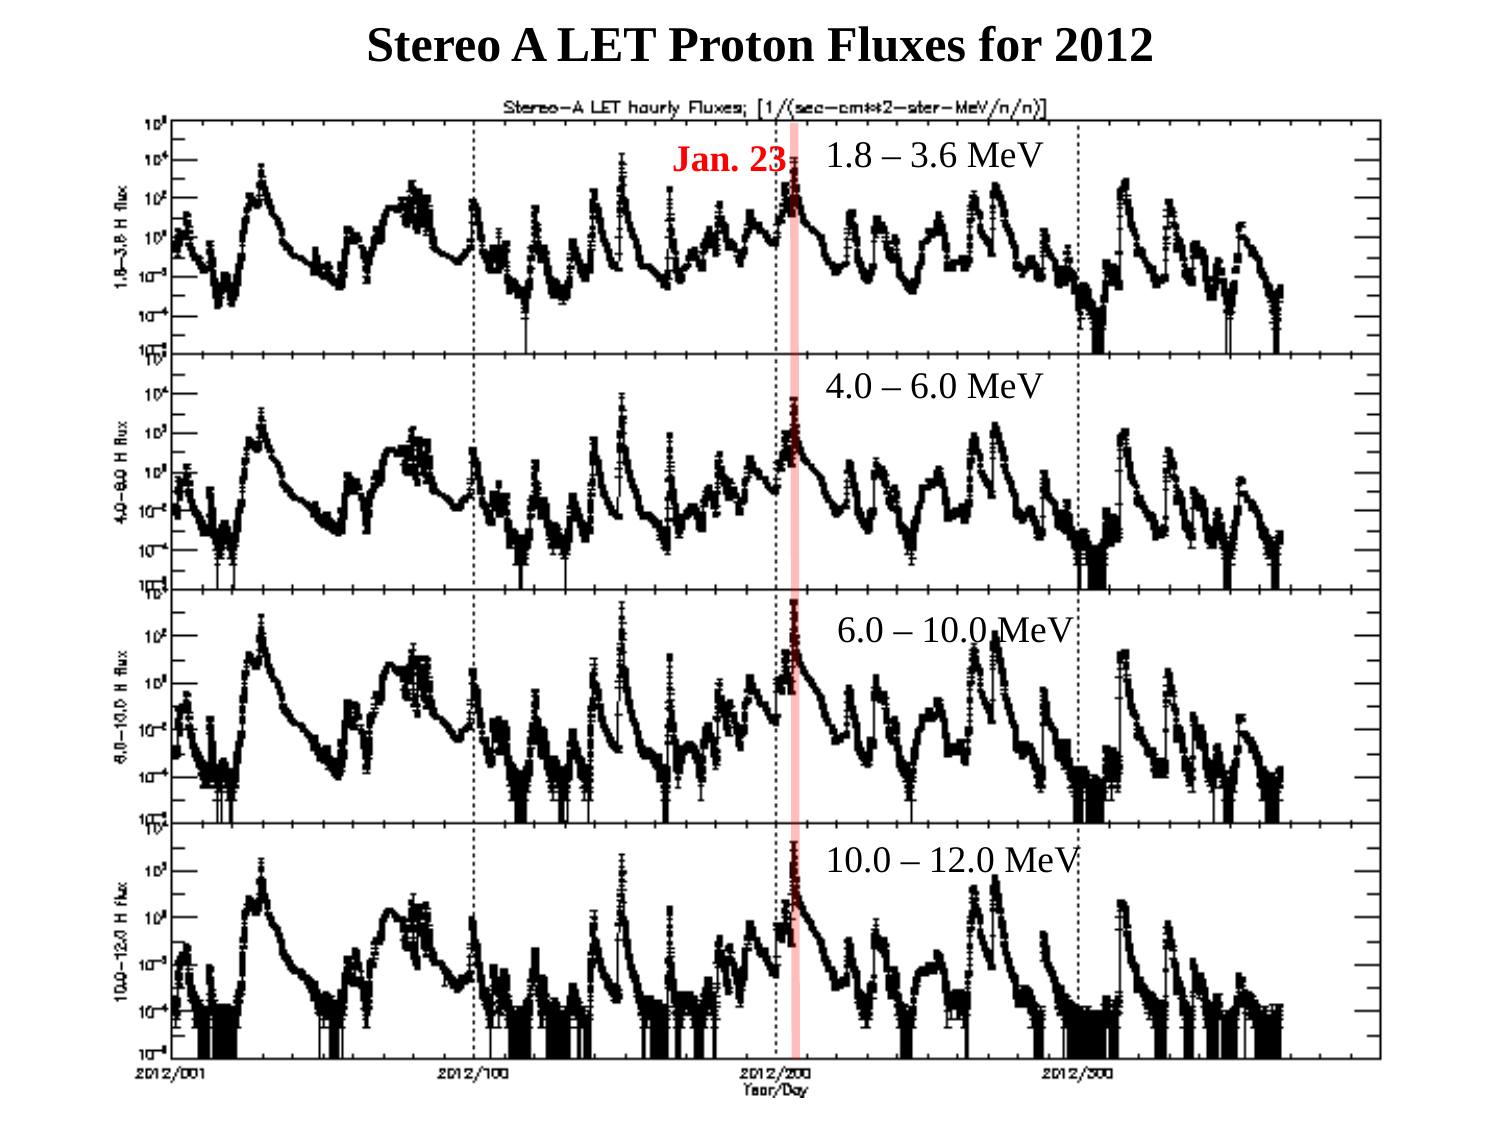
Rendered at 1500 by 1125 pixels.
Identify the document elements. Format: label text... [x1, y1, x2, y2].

text_box Stereo A LET Proton Fluxes for 2012 [351, 4, 1271, 79]
picture [71, 97, 1405, 1098]
